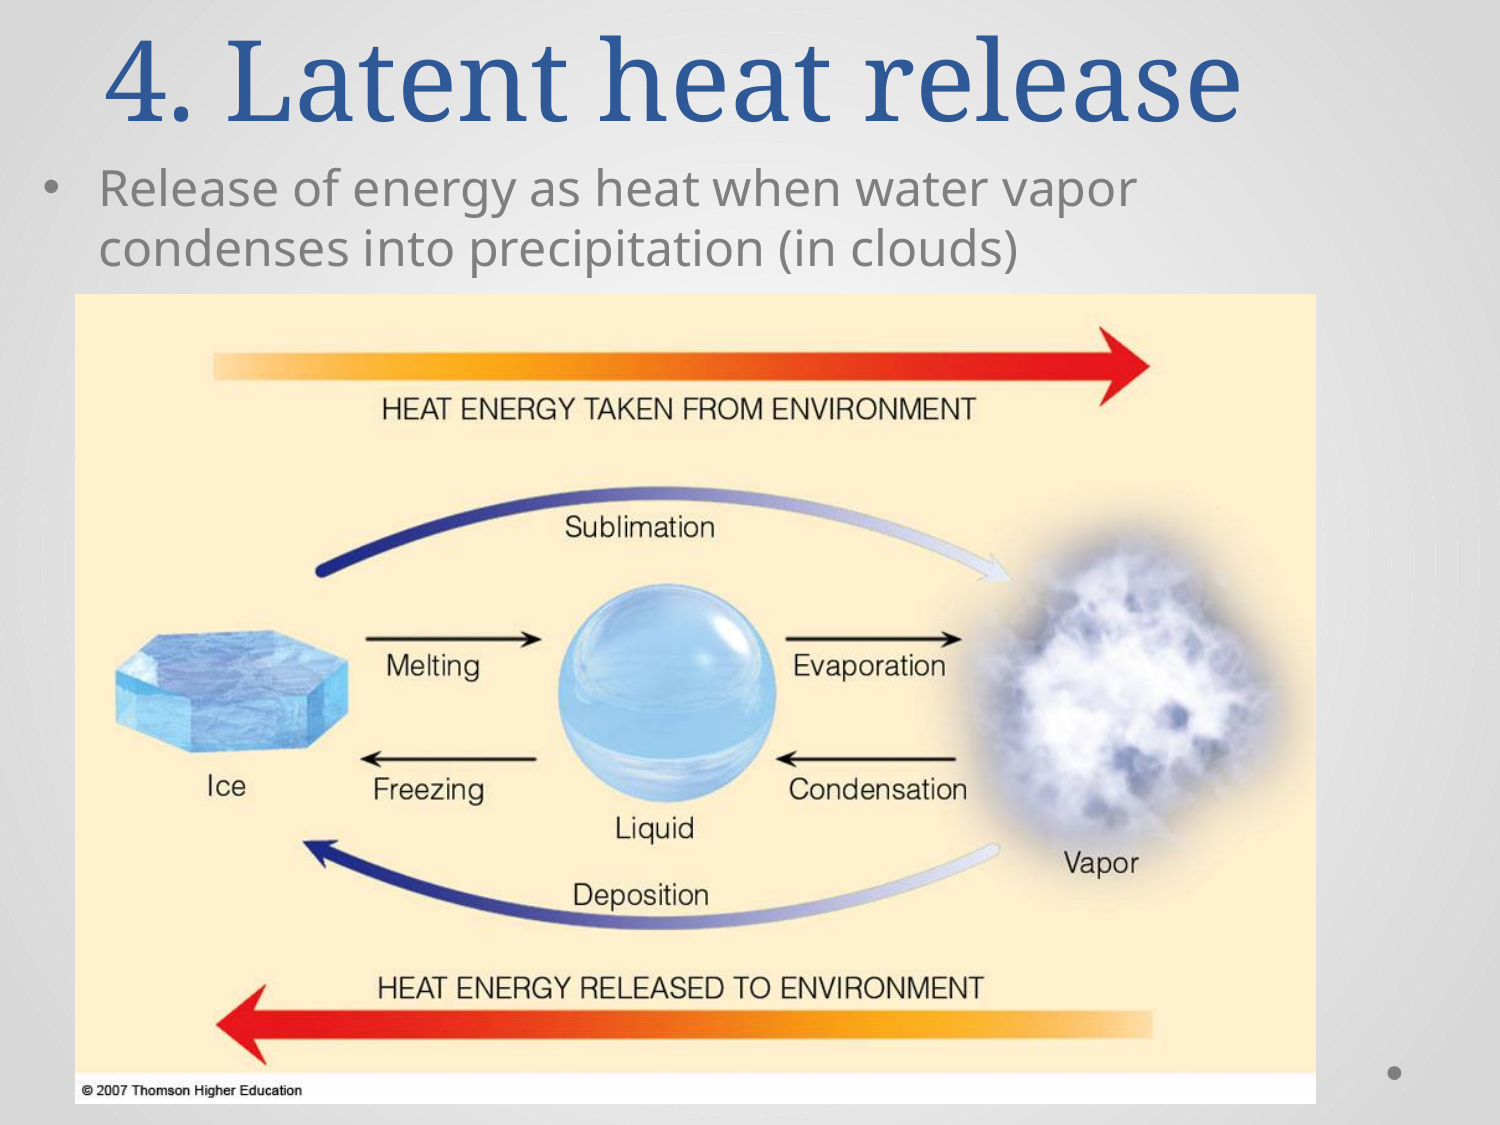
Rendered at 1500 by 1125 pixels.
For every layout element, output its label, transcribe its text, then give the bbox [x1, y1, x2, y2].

title 4. Latent heat release [0, 6, 1350, 152]
picture [74, 294, 1317, 1105]
list Release of energy as heat when water vapor condenses into precipitation (in clouds) [27, 149, 1378, 892]
